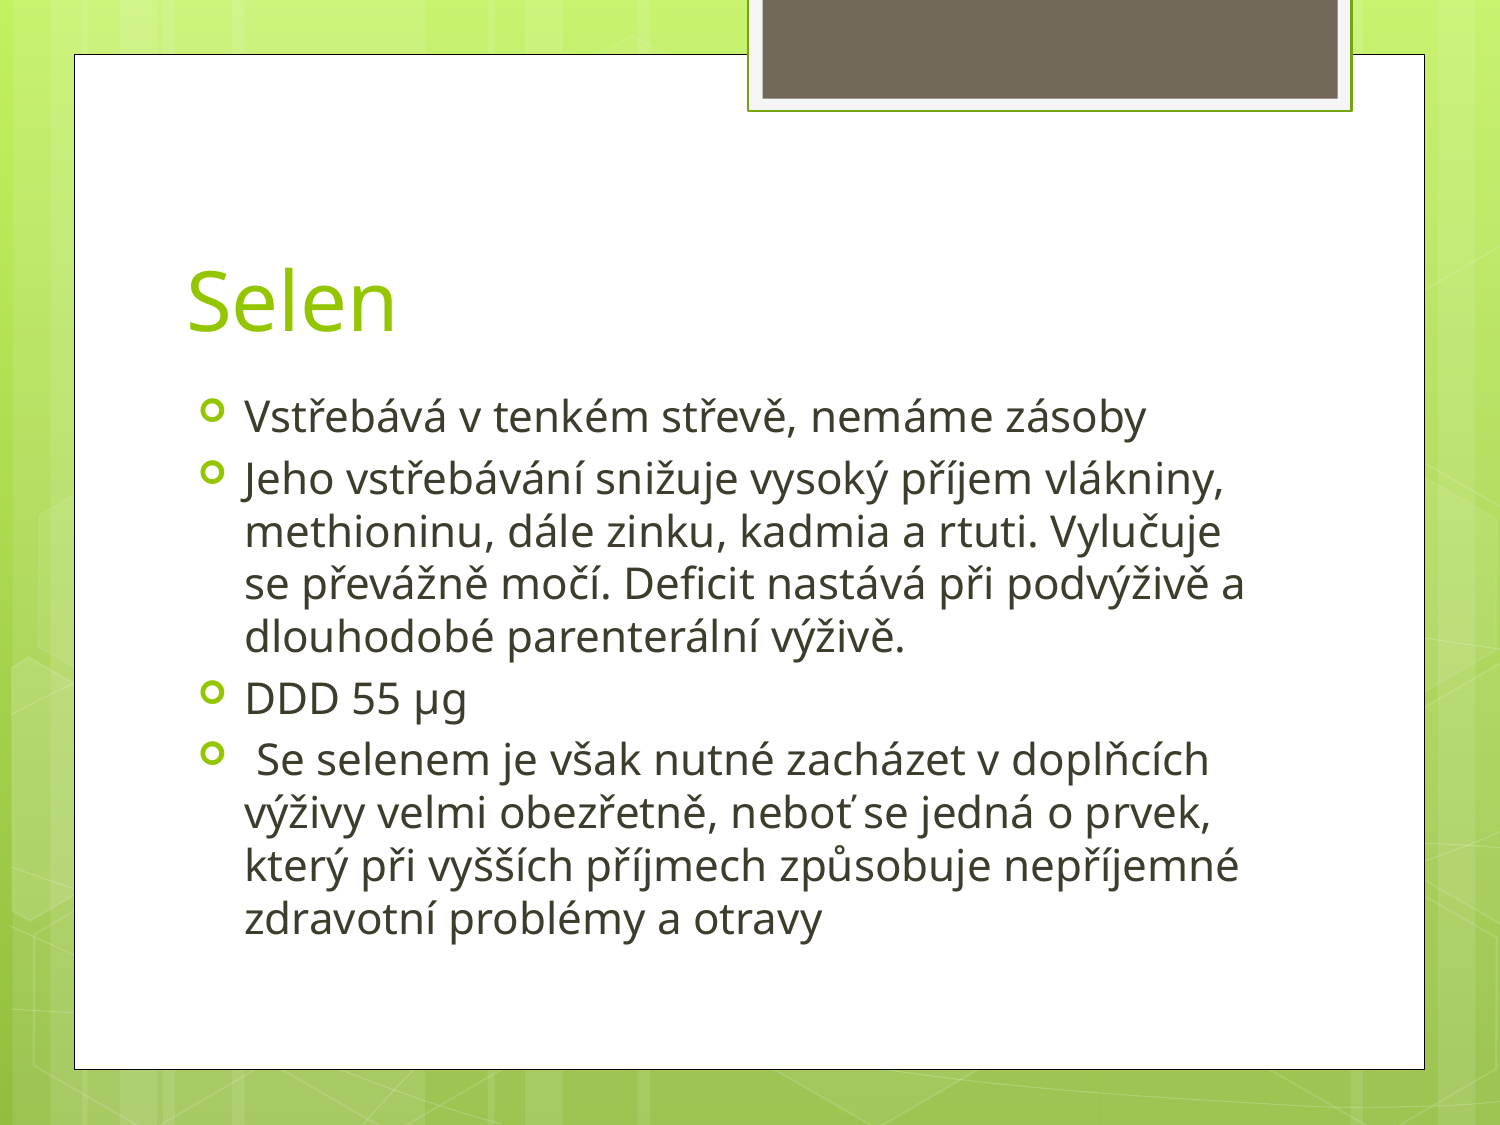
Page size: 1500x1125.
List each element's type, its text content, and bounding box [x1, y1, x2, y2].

list Vstřebává v tenkém střevě, nemáme zásoby Jeho vstřebávání snižuje vysoký příjem vlákniny, methioninu, dále zinku, kadmia a rtuti. Vylučuje se převážně močí. Deficit nastává při podvýživě a dlouhodobé parenterální výživě. DDD 55 μg Se selenem je však nutné zacházet v doplňcích výživy velmi obezřetně, neboť se jedná o prvek, který při vyšších příjmech způsobuje nepříjemné zdravotní problémy a otravy [171, 381, 1283, 957]
title Selen [171, 168, 1324, 357]
